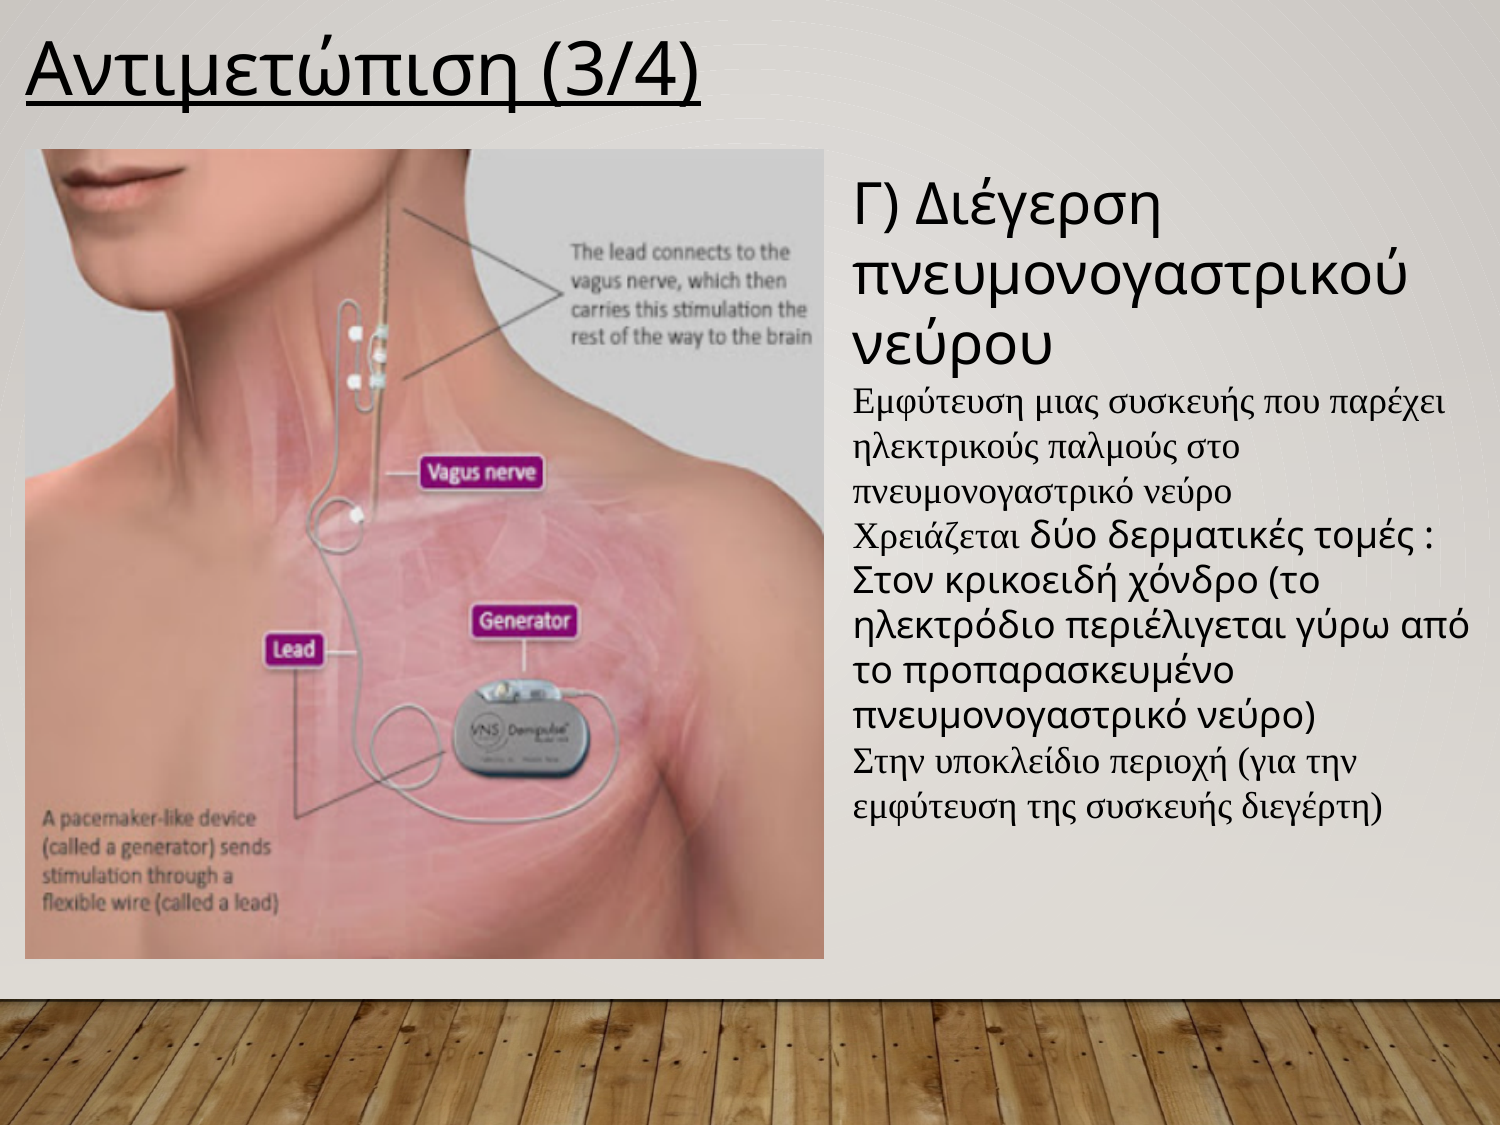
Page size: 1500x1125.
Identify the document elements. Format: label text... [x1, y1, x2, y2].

picture [0, 999, 1500, 1125]
picture [25, 149, 824, 960]
text_box Αντιμετώπιση (3/4) [10, 12, 716, 118]
text_box Γ) Διέγερση πνευμονογαστρικού νεύρου Εμφύτευση μιας συσκευής που παρέχει ηλεκτρικούς παλμούς στο πνευμονογαστρικό νεύρο Χρειάζεται δύο δερματικές τομές : Στον κρικοειδή χόνδρο (το ηλεκτρόδιο περιέλιγεται γύρω από το προπαρασκευμένο πνευμονογαστρικό νεύρο) Στην υποκλείδιο περιοχή (για την εμφύτευση της συσκευής διεγέρτη) [837, 158, 1490, 834]
